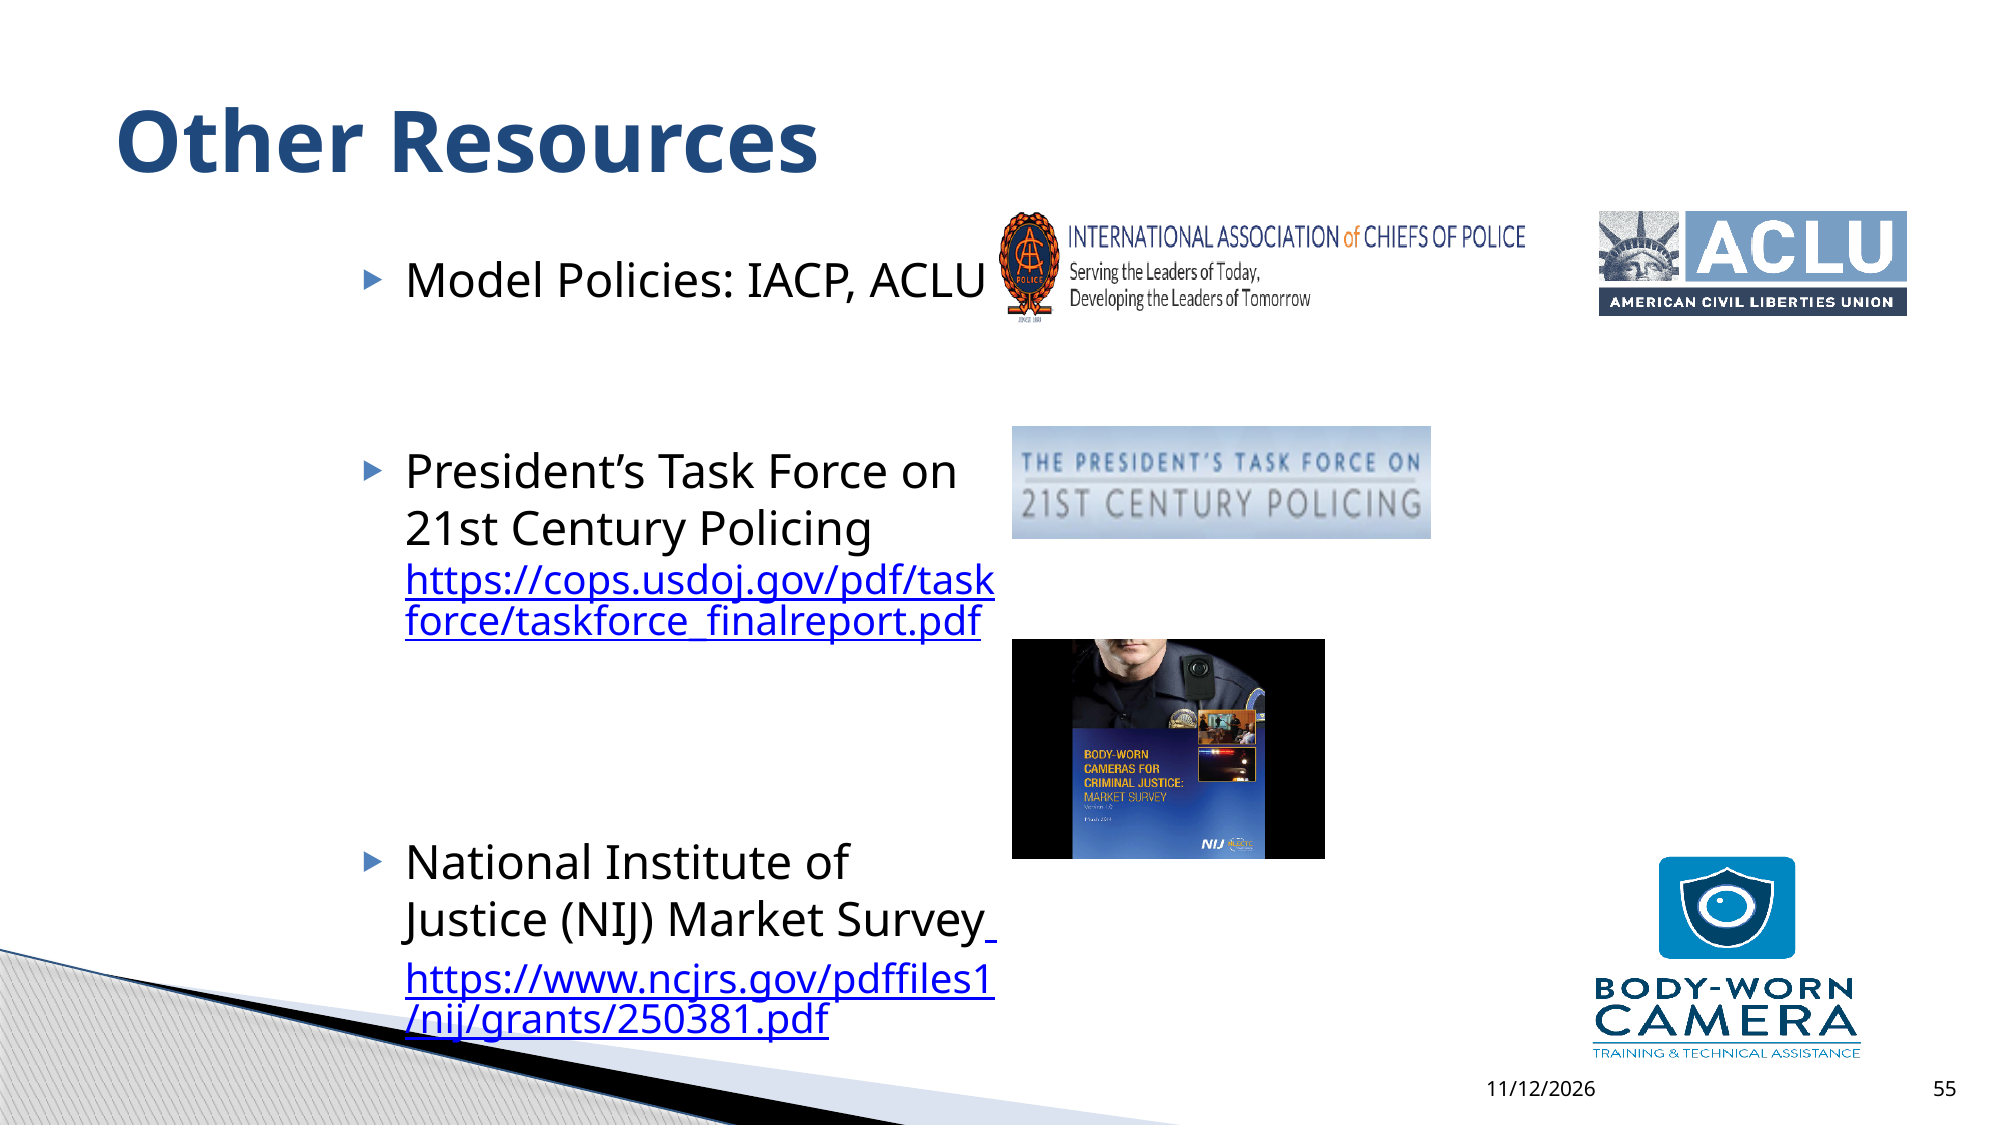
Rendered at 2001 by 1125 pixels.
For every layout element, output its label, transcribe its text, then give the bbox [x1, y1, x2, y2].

picture [1599, 211, 1907, 317]
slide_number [1471, 1051, 1891, 1112]
picture [1455, 841, 2000, 1075]
picture [999, 211, 1526, 325]
slide_number 55 [1891, 1051, 1972, 1112]
picture [1012, 425, 1431, 539]
list Model Policies: IACP, ACLU President’s Task Force on 21st Century Policing https://cops.usdoj.gov/pdf/taskforce/taskforce_finalreport.pdf National Institute of Justice (NIJ) Market Survey https://www.ncjrs.gov/pdffiles1/nij/grants/250381.pdf [324, 243, 1013, 986]
picture [1012, 639, 1326, 859]
title Other Resources [99, 45, 1900, 233]
